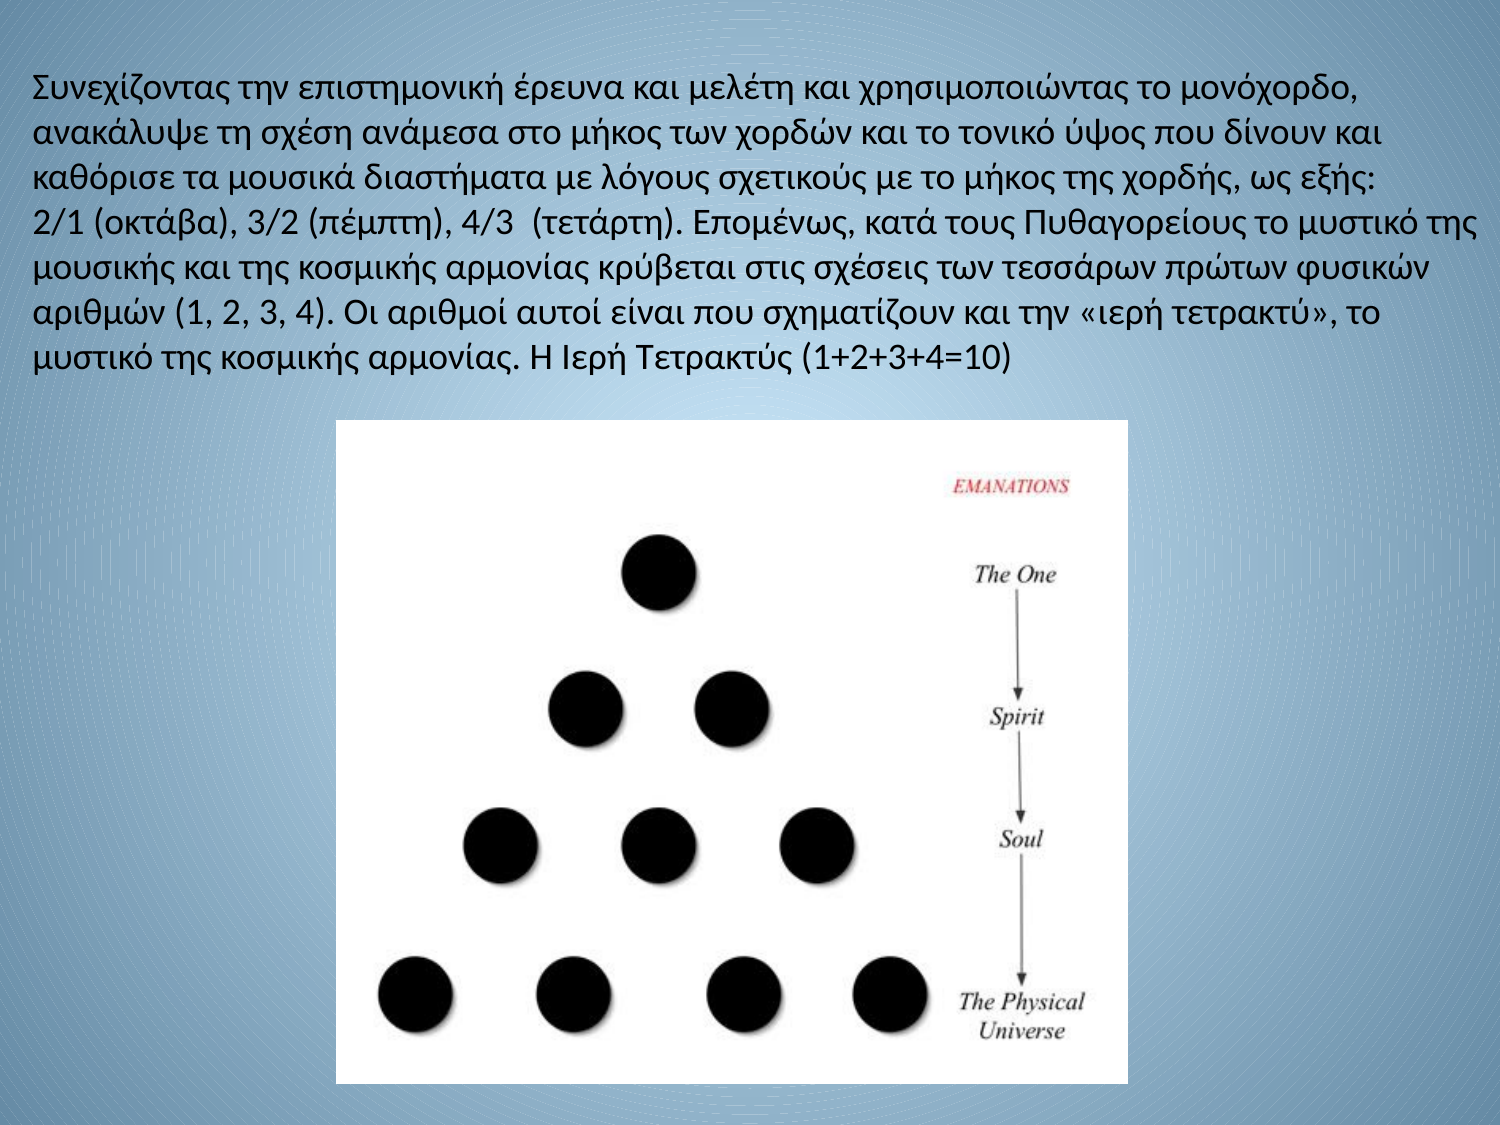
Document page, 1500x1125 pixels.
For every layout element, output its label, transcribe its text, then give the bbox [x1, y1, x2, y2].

text_box Συνεχίζοντας την επιστημονική έρευνα και μελέτη και χρησιμοποιώντας το μονόχορδο, ανακάλυψε τη σχέση ανάμεσα στο μήκος των χορδών και το τονικό ύψος που δίνουν και καθόρισε τα μουσικά διαστήματα με λόγους σχετικούς με το μήκος της χορδής, ως εξής: 2/1 (οκτάβα), 3/2 (πέμπτη), 4/3 (τετάρτη). Επομένως, κατά τους Πυθαγορείους το μυστικό της μουσικής και της κοσμικής αρμονίας κρύβεται στις σχέσεις των τεσσάρων πρώτων φυσικών αριθμών (1, 2, 3, 4). Οι αριθμοί αυτοί είναι που σχηματίζουν και την «ιερή τετρακτύ», το μυστικό της κοσμικής αρμονίας. Η Ιερή Τετρακτύς (1+2+3+4=10) [17, 9, 1500, 430]
picture [336, 420, 1129, 1085]
